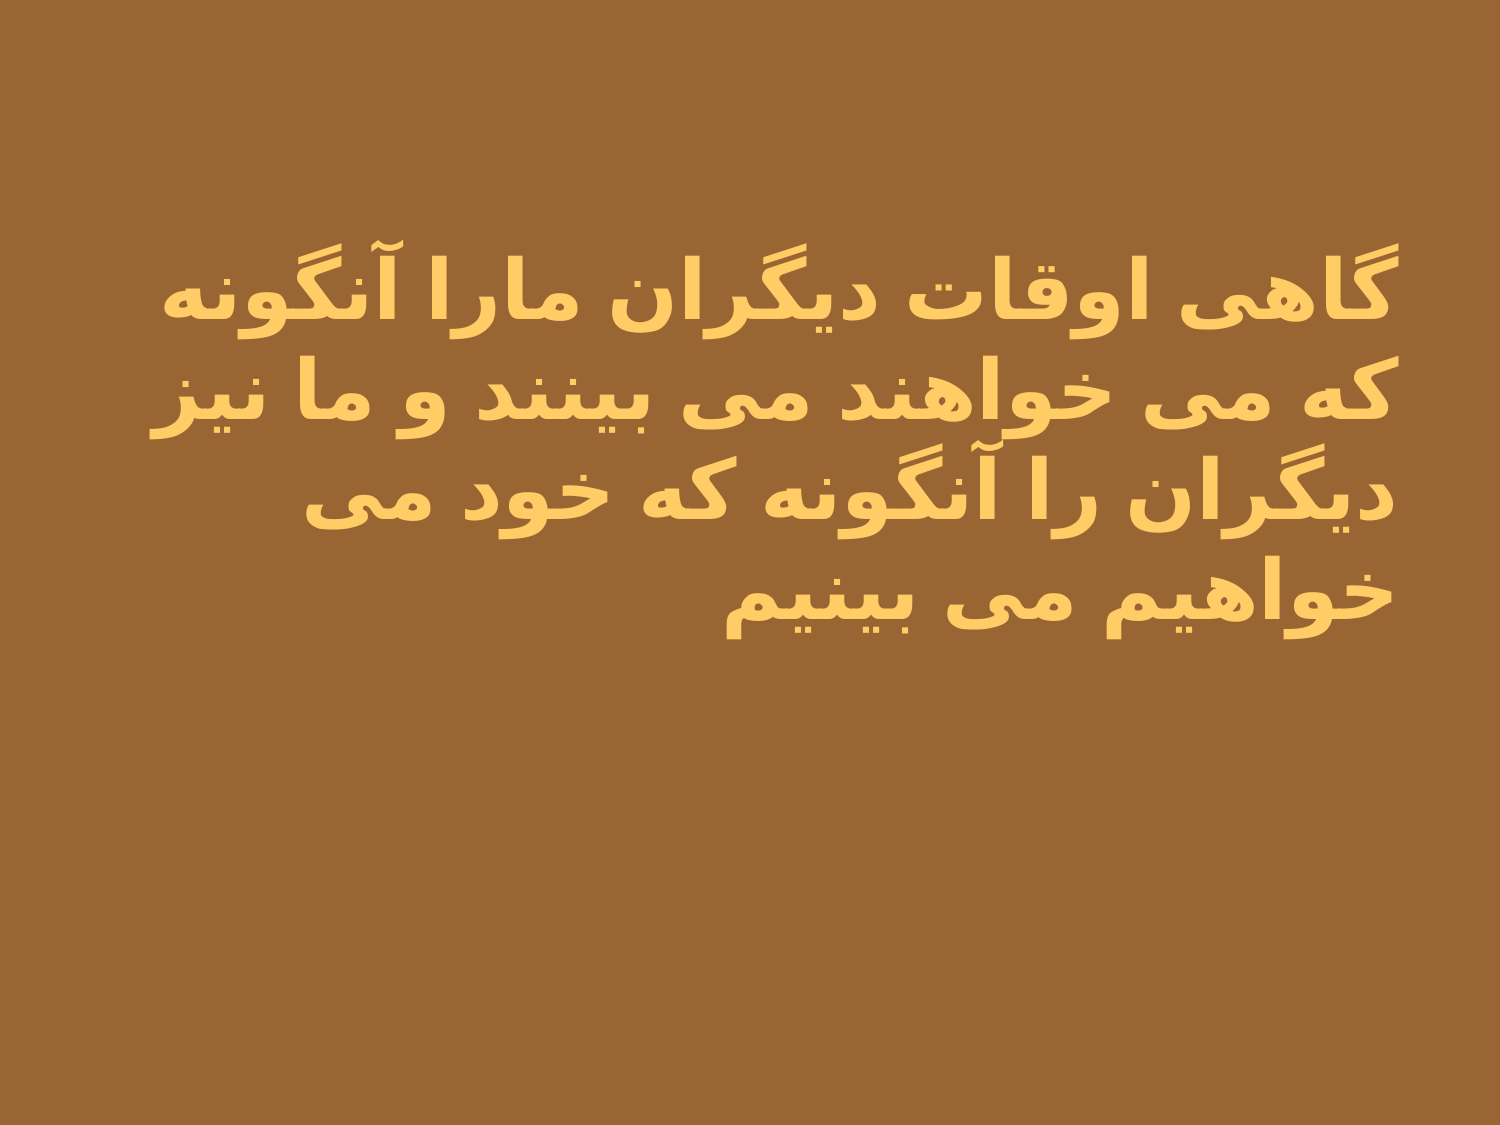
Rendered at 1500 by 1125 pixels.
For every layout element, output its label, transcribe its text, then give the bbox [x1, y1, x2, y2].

title گاهی اوقات دیگران مارا آنگونه که می خواهند می بینند و ما نیز دیگران را آنگونه که خود می خواهیم می بینیم [64, 456, 1415, 644]
